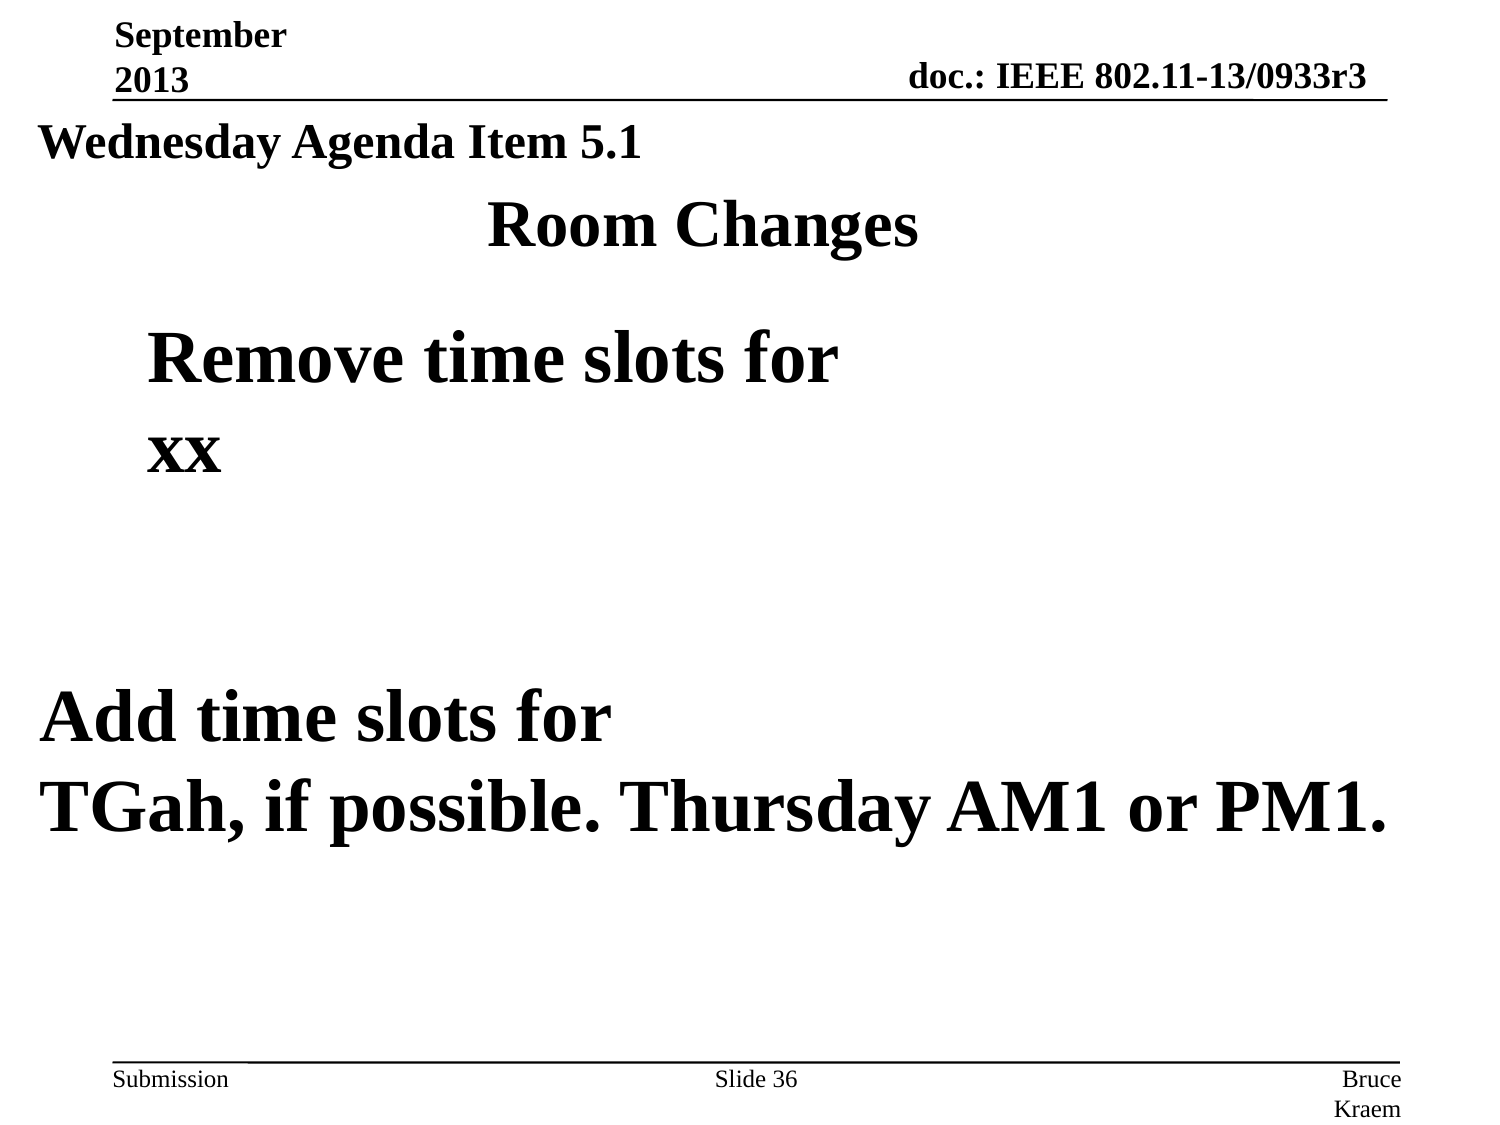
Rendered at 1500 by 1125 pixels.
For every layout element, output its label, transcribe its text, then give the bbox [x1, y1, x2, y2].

slide_number Slide 36 [714, 1062, 798, 1093]
text_box Remove time slots for xx [132, 299, 874, 495]
text_box Room Changes [472, 172, 935, 267]
text_box Add time slots for TGah, if possible. Thursday AM1 or PM1. [24, 659, 1470, 944]
text_box Wednesday Agenda Item 5.1 [22, 101, 658, 176]
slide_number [114, 54, 366, 100]
footer Bruce Kraemer, Marvell [1325, 1062, 1402, 1093]
